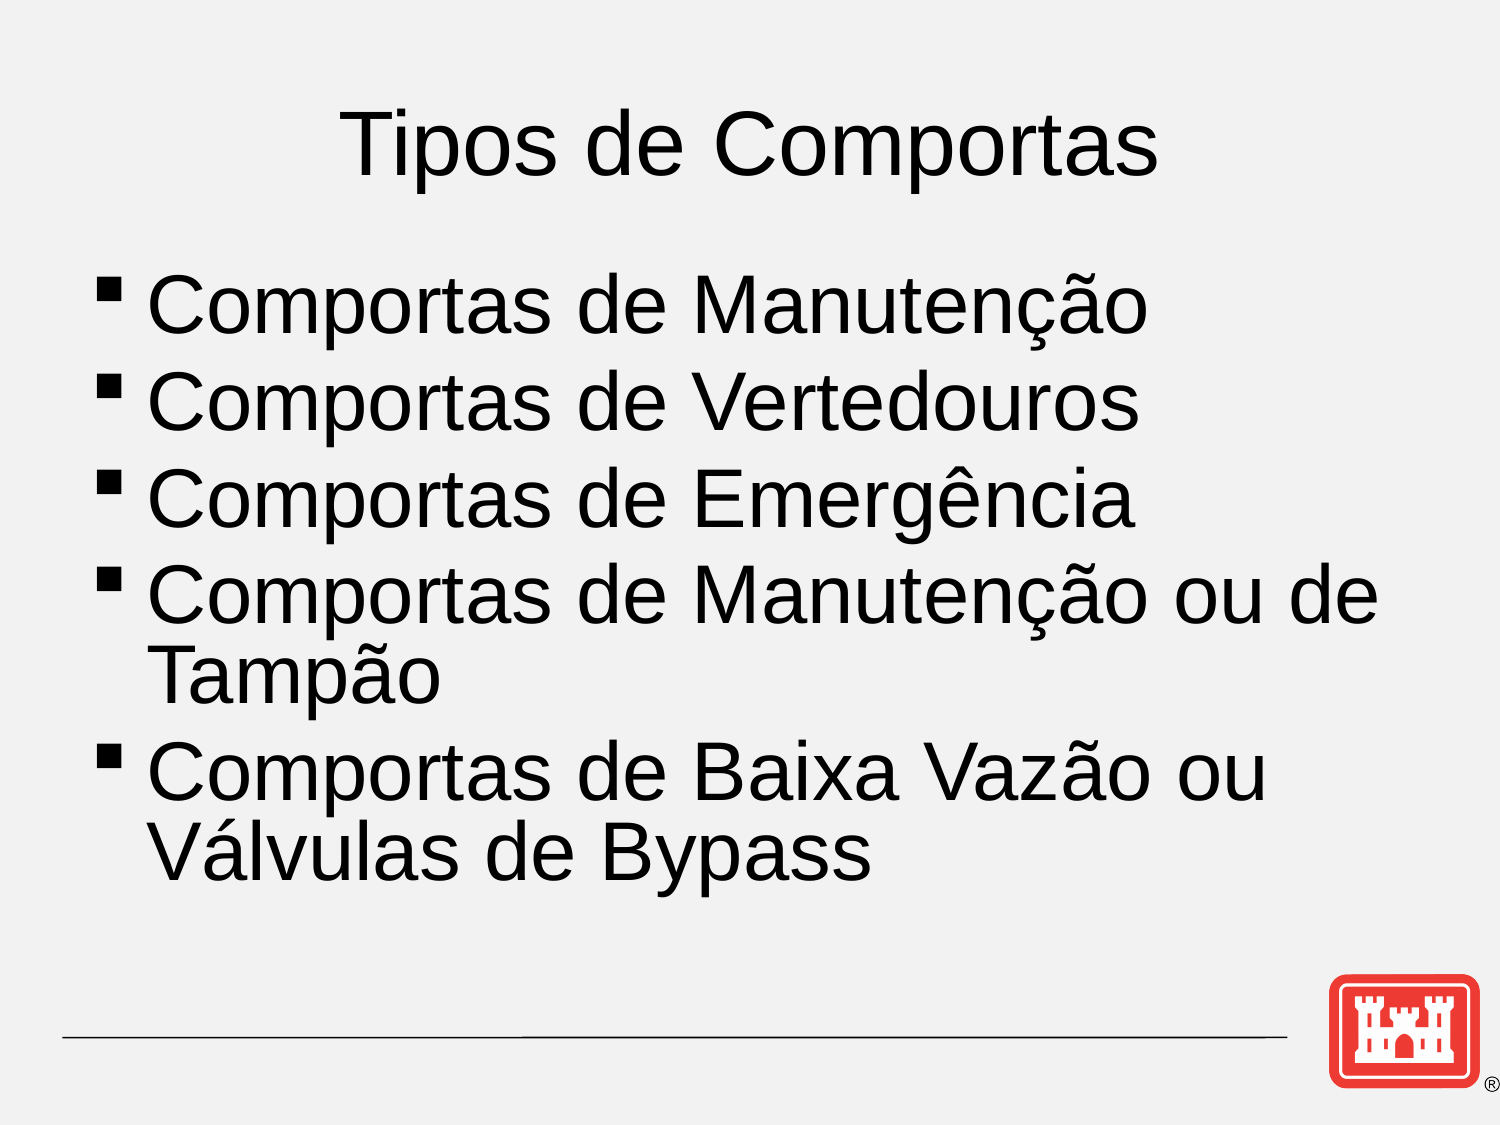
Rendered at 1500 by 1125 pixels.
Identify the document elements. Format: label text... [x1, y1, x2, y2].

list Comportas de Manutenção Comportas de Vertedouros Comportas de Emergência Comportas de Manutenção ou de Tampão Comportas de Baixa Vazão ou Válvulas de Bypass [74, 262, 1426, 901]
title Tipos de Comportas [74, 44, 1426, 233]
picture [1329, 974, 1500, 1092]
